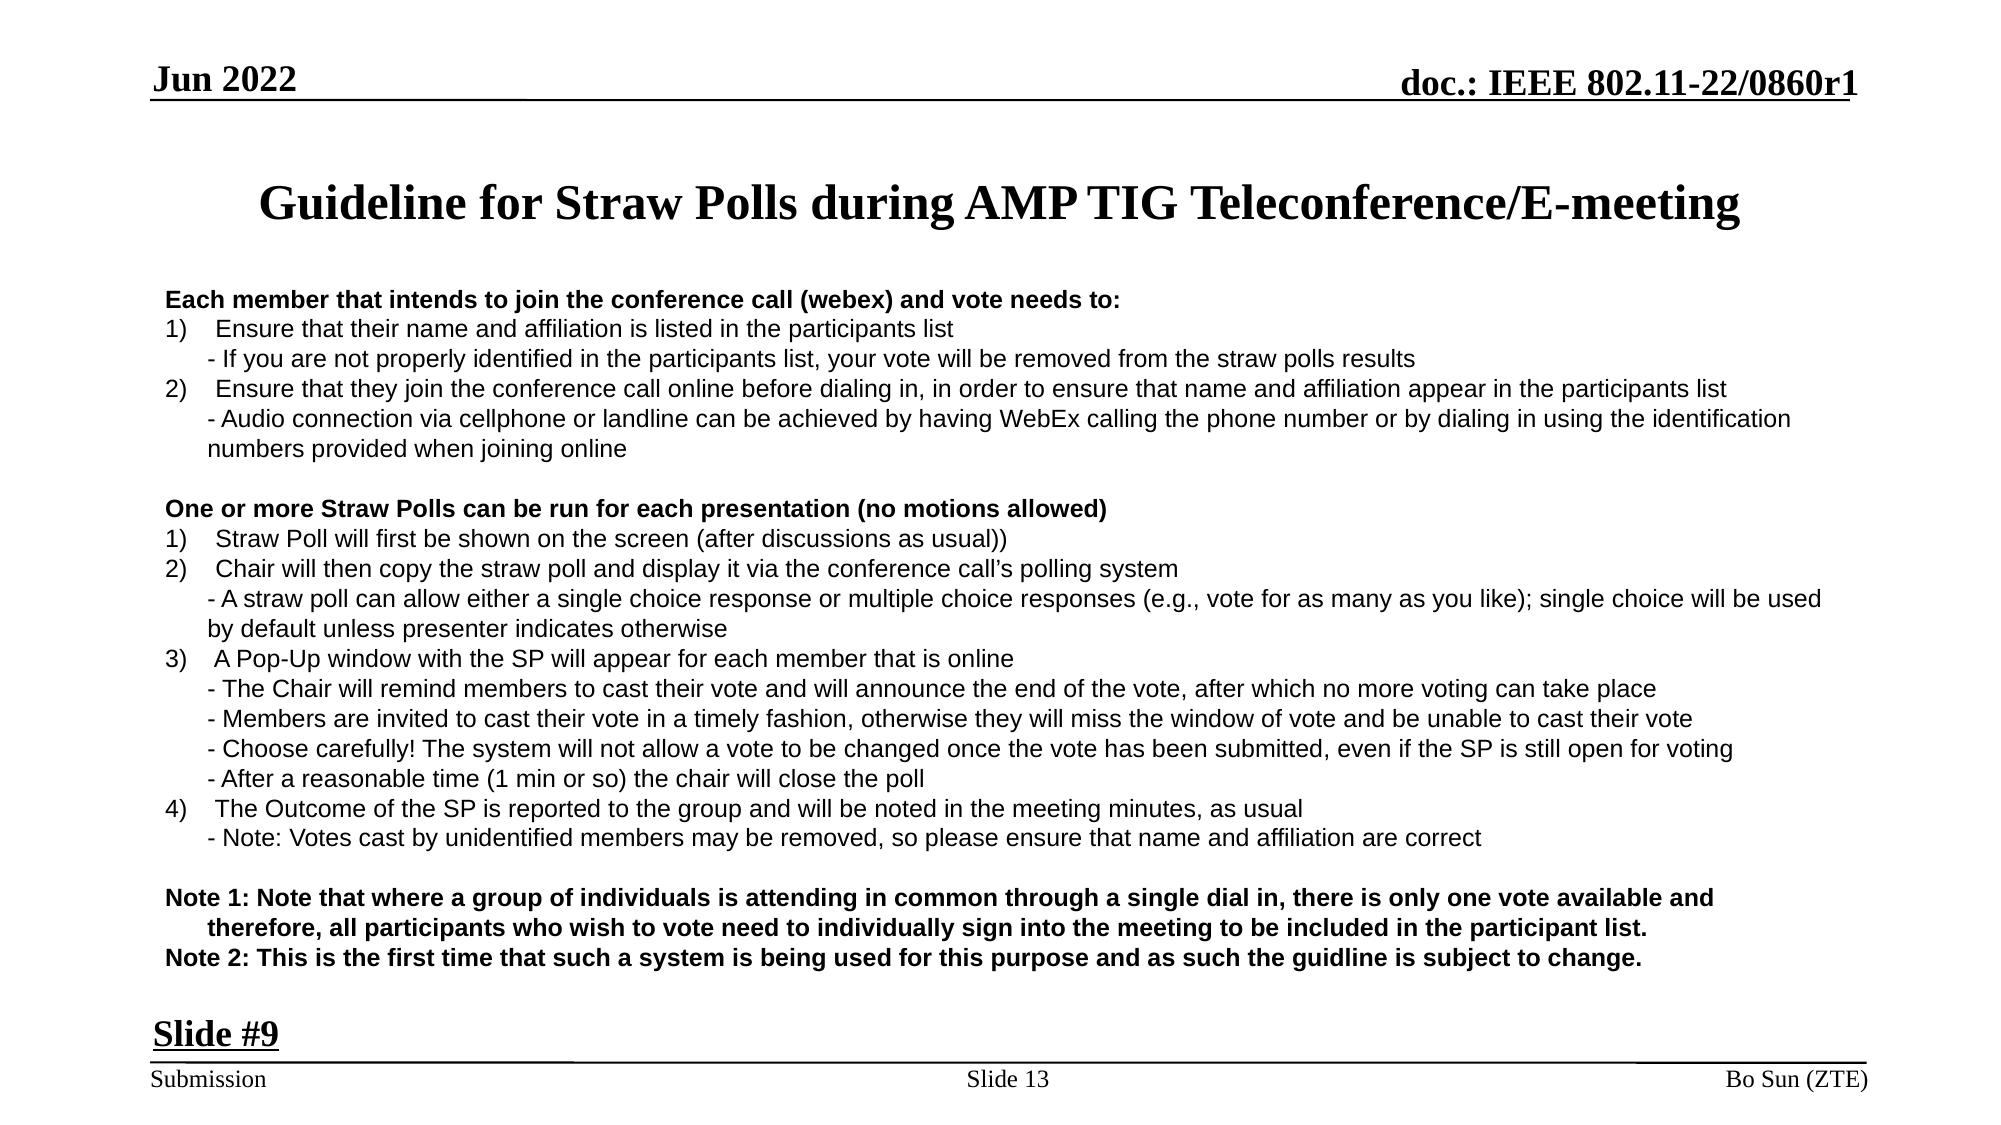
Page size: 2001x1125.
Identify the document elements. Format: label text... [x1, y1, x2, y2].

list Each member that intends to join the conference call (webex) and vote needs to: 1) Ensure that their name and affiliation is listed in the participants list - If you are not properly identified in the participants list, your vote will be removed from the straw polls results 2) Ensure that they join the conference call online before dialing in, in order to ensure that name and affiliation appear in the participants list - Audio connection via cellphone or landline can be achieved by having WebEx calling the phone number or by dialing in using the identification numbers provided when joining online One or more Straw Polls can be run for each presentation (no motions allowed) 1) Straw Poll will first be shown on the screen (after discussions as usual)) 2) Chair will then copy the straw poll and display it via the conference call’s polling system - A straw poll can allow either a single choice response or multiple choice responses (e.g., vote for as many as you like); single choice will be used by default unless presenter indicates otherwise 3) A Pop-Up window with the SP will appear for each member that is online - The Chair will remind members to cast their vote and will announce the end of the vote, after which no more voting can take place - Members are invited to cast their vote in a timely fashion, otherwise they will miss the window of vote and be unable to cast their vote - Choose carefully! The system will not allow a vote to be changed once the vote has been submitted, even if the SP is still open for voting - After a reasonable time (1 min or so) the chair will close the poll 4) The Outcome of the SP is reported to the group and will be noted in the meeting minutes, as usual - Note: Votes cast by unidentified members may be removed, so please ensure that name and affiliation are correct Note 1: Note that where a group of individuals is attending in common through a single dial in, there is only one vote available and therefore, all participants who wish to vote need to individually sign into the meeting to be included in the participant list. Note 2: This is the first time that such a system is being used for this purpose and as such the guidline is subject to change. [149, 275, 1850, 1042]
text_box Slide #9 [138, 1001, 295, 1062]
title Guideline for Straw Polls during AMP TIG Teleconference/E-meeting [149, 112, 1850, 275]
slide_number Slide 13 [949, 1061, 1067, 1123]
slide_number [152, 54, 563, 100]
footer Bo Sun (ZTE) [1171, 1061, 1869, 1093]
